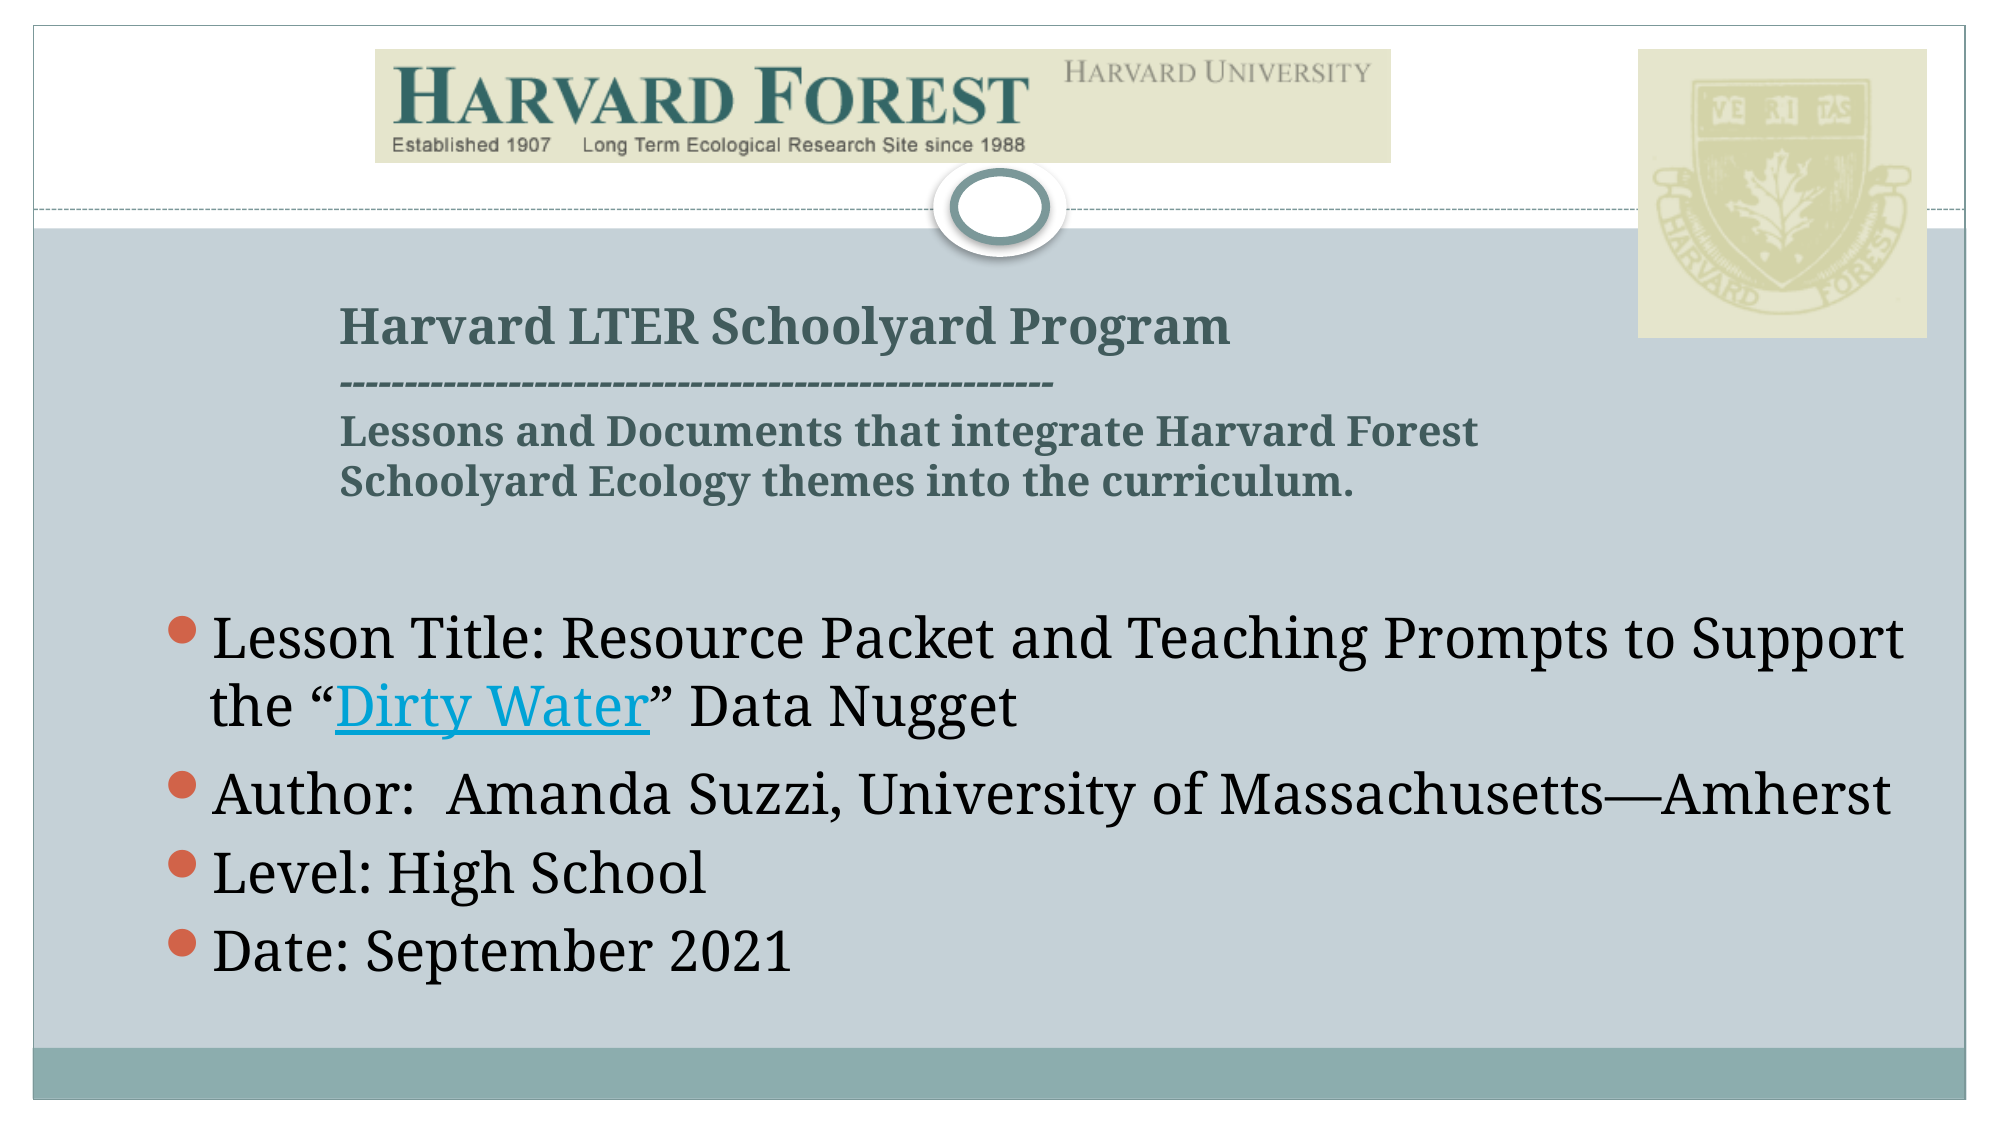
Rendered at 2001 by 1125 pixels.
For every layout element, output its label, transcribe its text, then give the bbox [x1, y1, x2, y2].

picture [1638, 49, 1927, 338]
list Lesson Title: Resource Packet and Teaching Prompts to Support the “Dirty Water” Data Nugget Author: Amanda Suzzi, University of Massachusetts—Amherst Level: High School Date: September 2021 [149, 595, 1927, 1075]
picture [374, 49, 1391, 163]
title Harvard LTER Schoolyard Program ------------------------------------------------------- Lessons and Documents that integrate Harvard Forest Schoolyard Ecology themes into the curriculum. [324, 45, 1543, 513]
